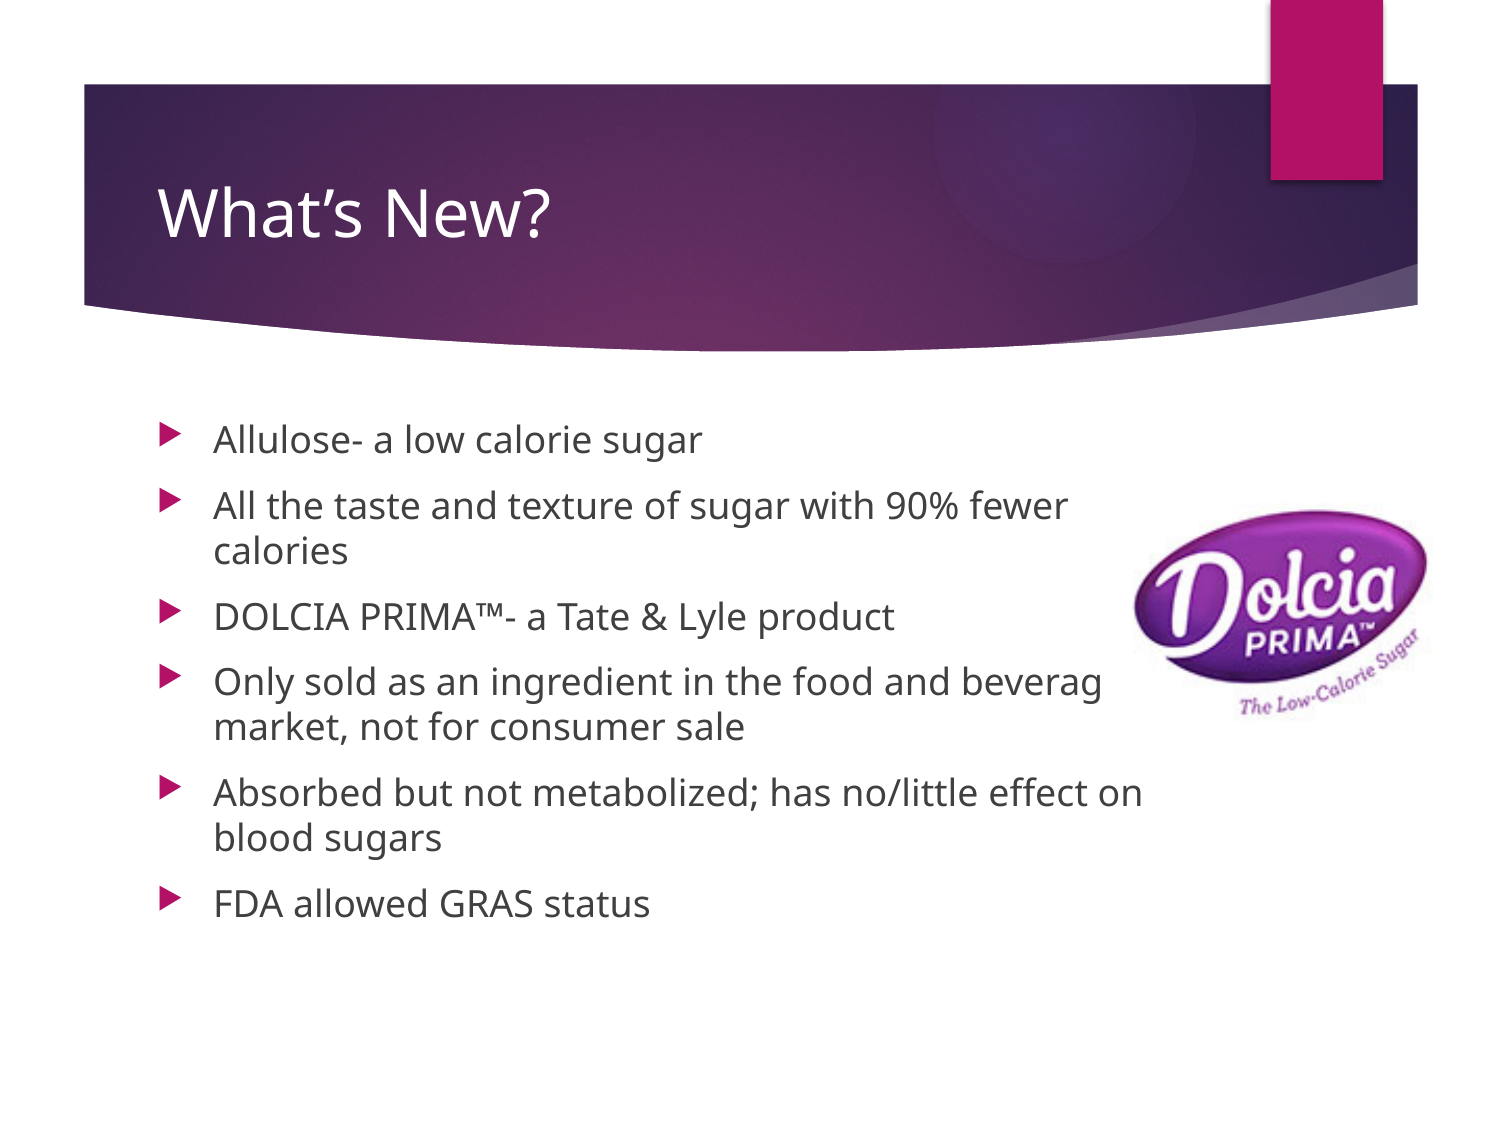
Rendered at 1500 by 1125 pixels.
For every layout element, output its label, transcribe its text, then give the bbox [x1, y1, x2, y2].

list Allulose- a low calorie sugar All the taste and texture of sugar with 90% fewer calories DOLCIA PRIMA™- a Tate & Lyle product Only sold as an ingredient in the food and beverage market, not for consumer sale Absorbed but not metabolized; has no/little effect on blood sugars FDA allowed GRAS status [141, 408, 1183, 988]
picture [1099, 487, 1476, 738]
title What’s New? [142, 152, 1183, 269]
